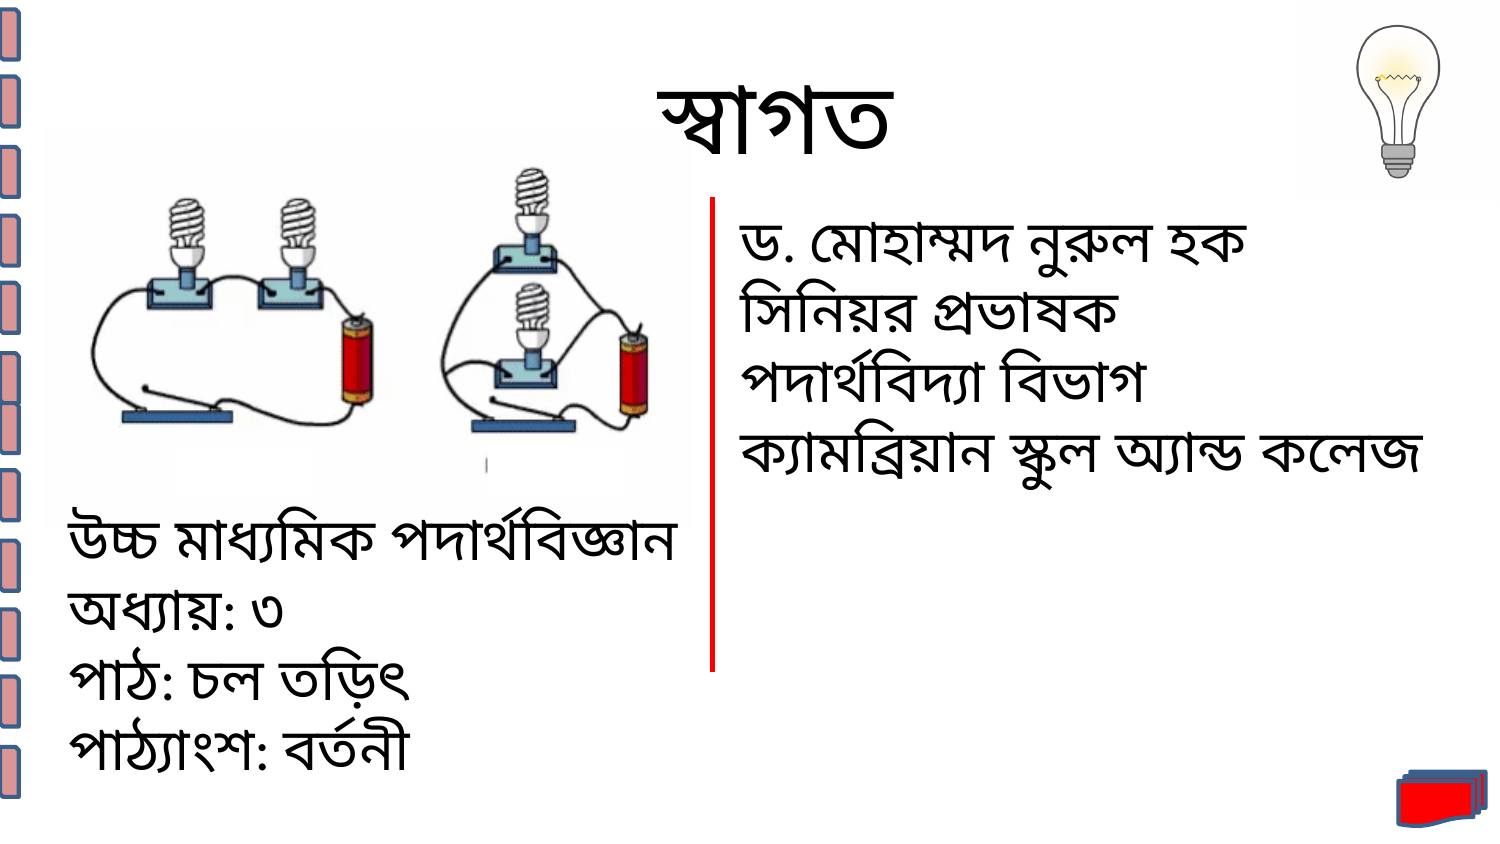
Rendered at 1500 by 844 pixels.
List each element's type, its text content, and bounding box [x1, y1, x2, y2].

text_box স্বাগত [643, 46, 908, 182]
picture [1296, 0, 1500, 204]
picture [43, 126, 692, 528]
text_box উচ্চ মাধ্যমিক পদার্থবিজ্ঞান অধ্যায়: ৩ পাঠ: চল তড়িৎ পাঠ্যাংশ: বর্তনী [53, 534, 694, 790]
text_box ড. মোহাম্মদ নুরুল হক সিনিয়র প্রভাষক পদার্থবিদ্যা বিভাগ ক্যামব্রিয়ান স্কুল অ্যান্ড কলেজ [725, 196, 1454, 492]
